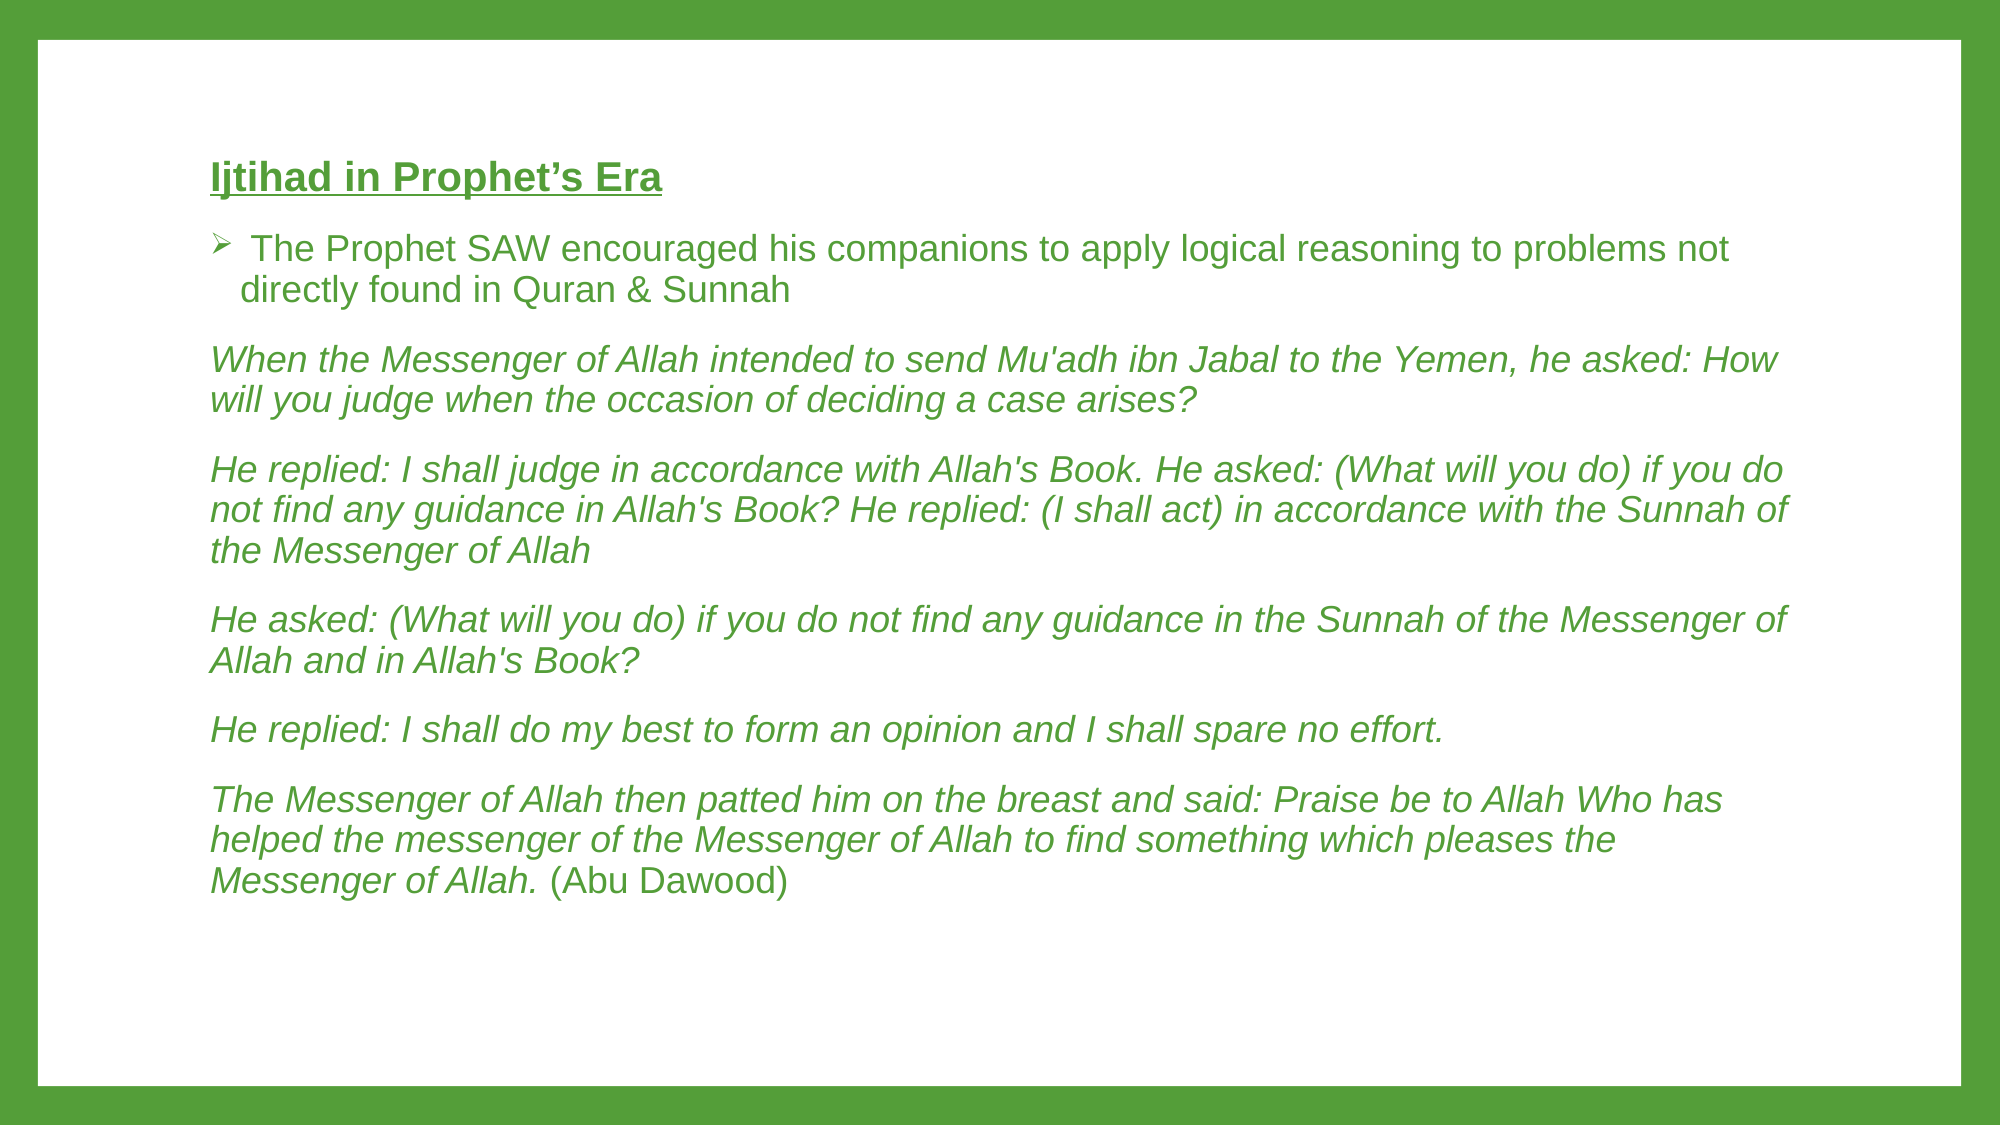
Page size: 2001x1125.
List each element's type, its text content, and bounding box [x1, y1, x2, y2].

list Ijtihad in Prophet’s Era The Prophet SAW encouraged his companions to apply logical reasoning to problems not directly found in Quran & Sunnah When the Messenger of Allah intended to send Mu'adh ibn Jabal to the Yemen, he asked: How will you judge when the occasion of deciding a case arises? He replied: I shall judge in accordance with Allah's Book. He asked: (What will you do) if you do not find any guidance in Allah's Book? He replied: (I shall act) in accordance with the Sunnah of the Messenger of Allah He asked: (What will you do) if you do not find any guidance in the Sunnah of the Messenger of Allah and in Allah's Book? He replied: I shall do my best to form an opinion and I shall spare no effort. The Messenger of Allah then patted him on the breast and said: Praise be to Allah Who has helped the messenger of the Messenger of Allah to find something which pleases the Messenger of Allah. (Abu Dawood) [187, 147, 1808, 1000]
